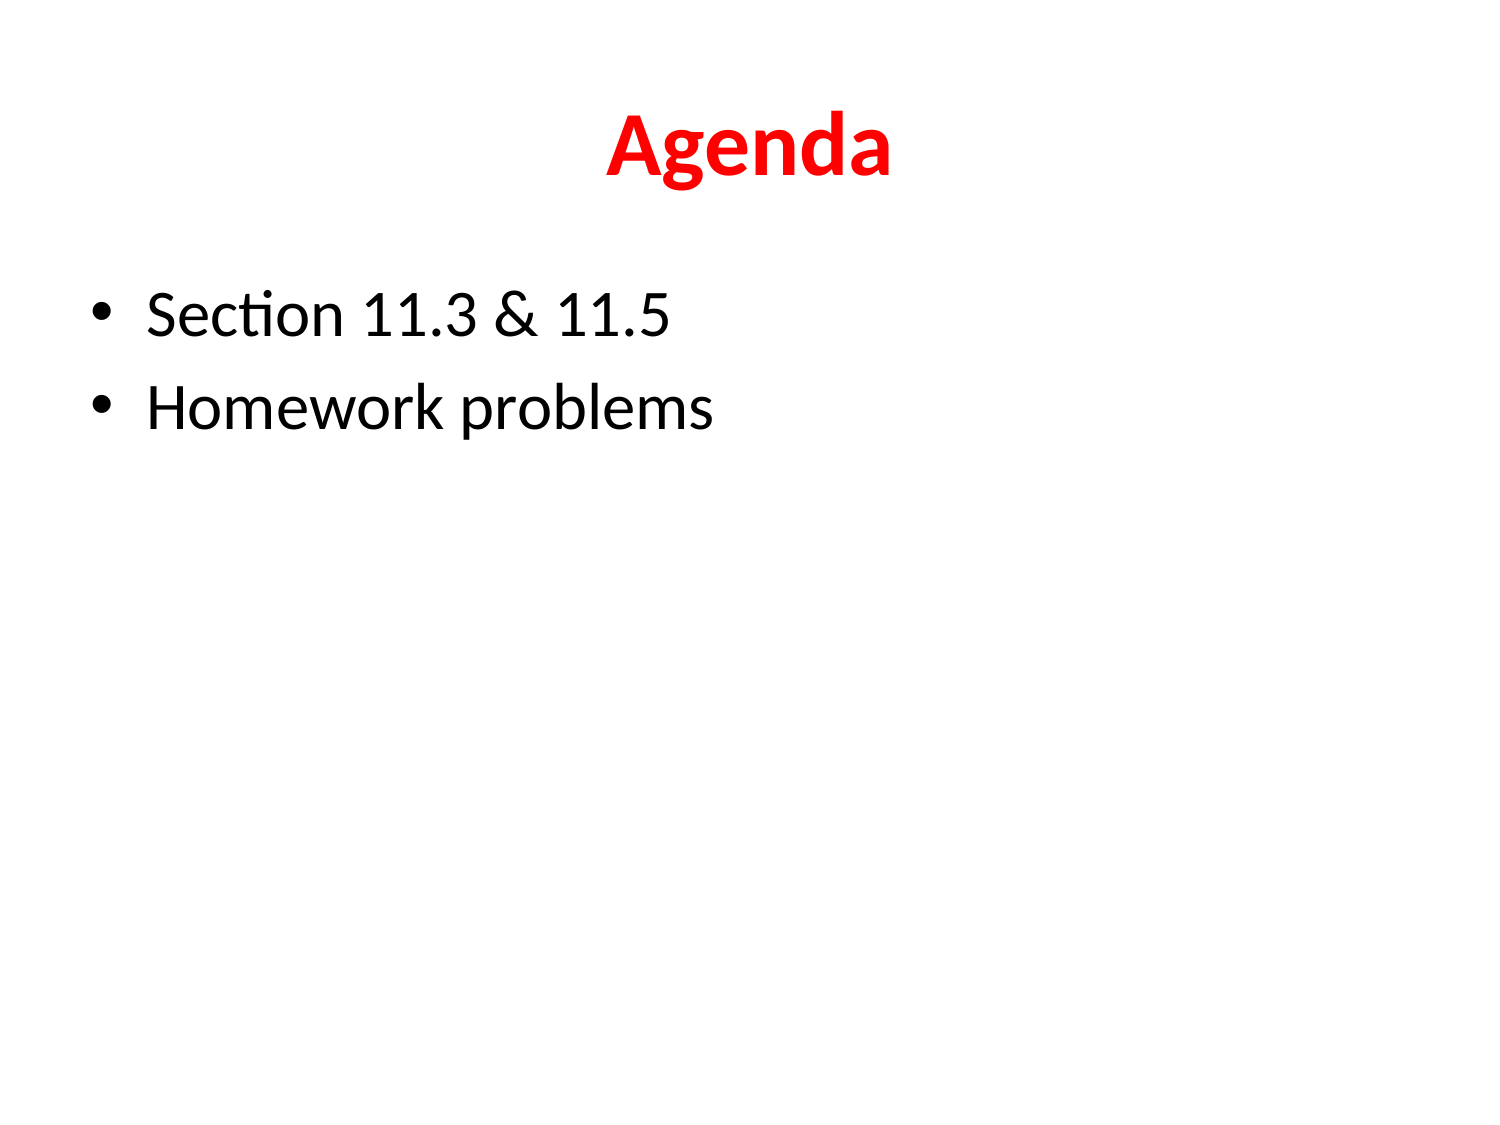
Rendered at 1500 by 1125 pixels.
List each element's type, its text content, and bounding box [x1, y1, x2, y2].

title Agenda [41, 45, 1459, 233]
list Section 11.3 & 11.5 Homework problems [75, 262, 1425, 1005]
